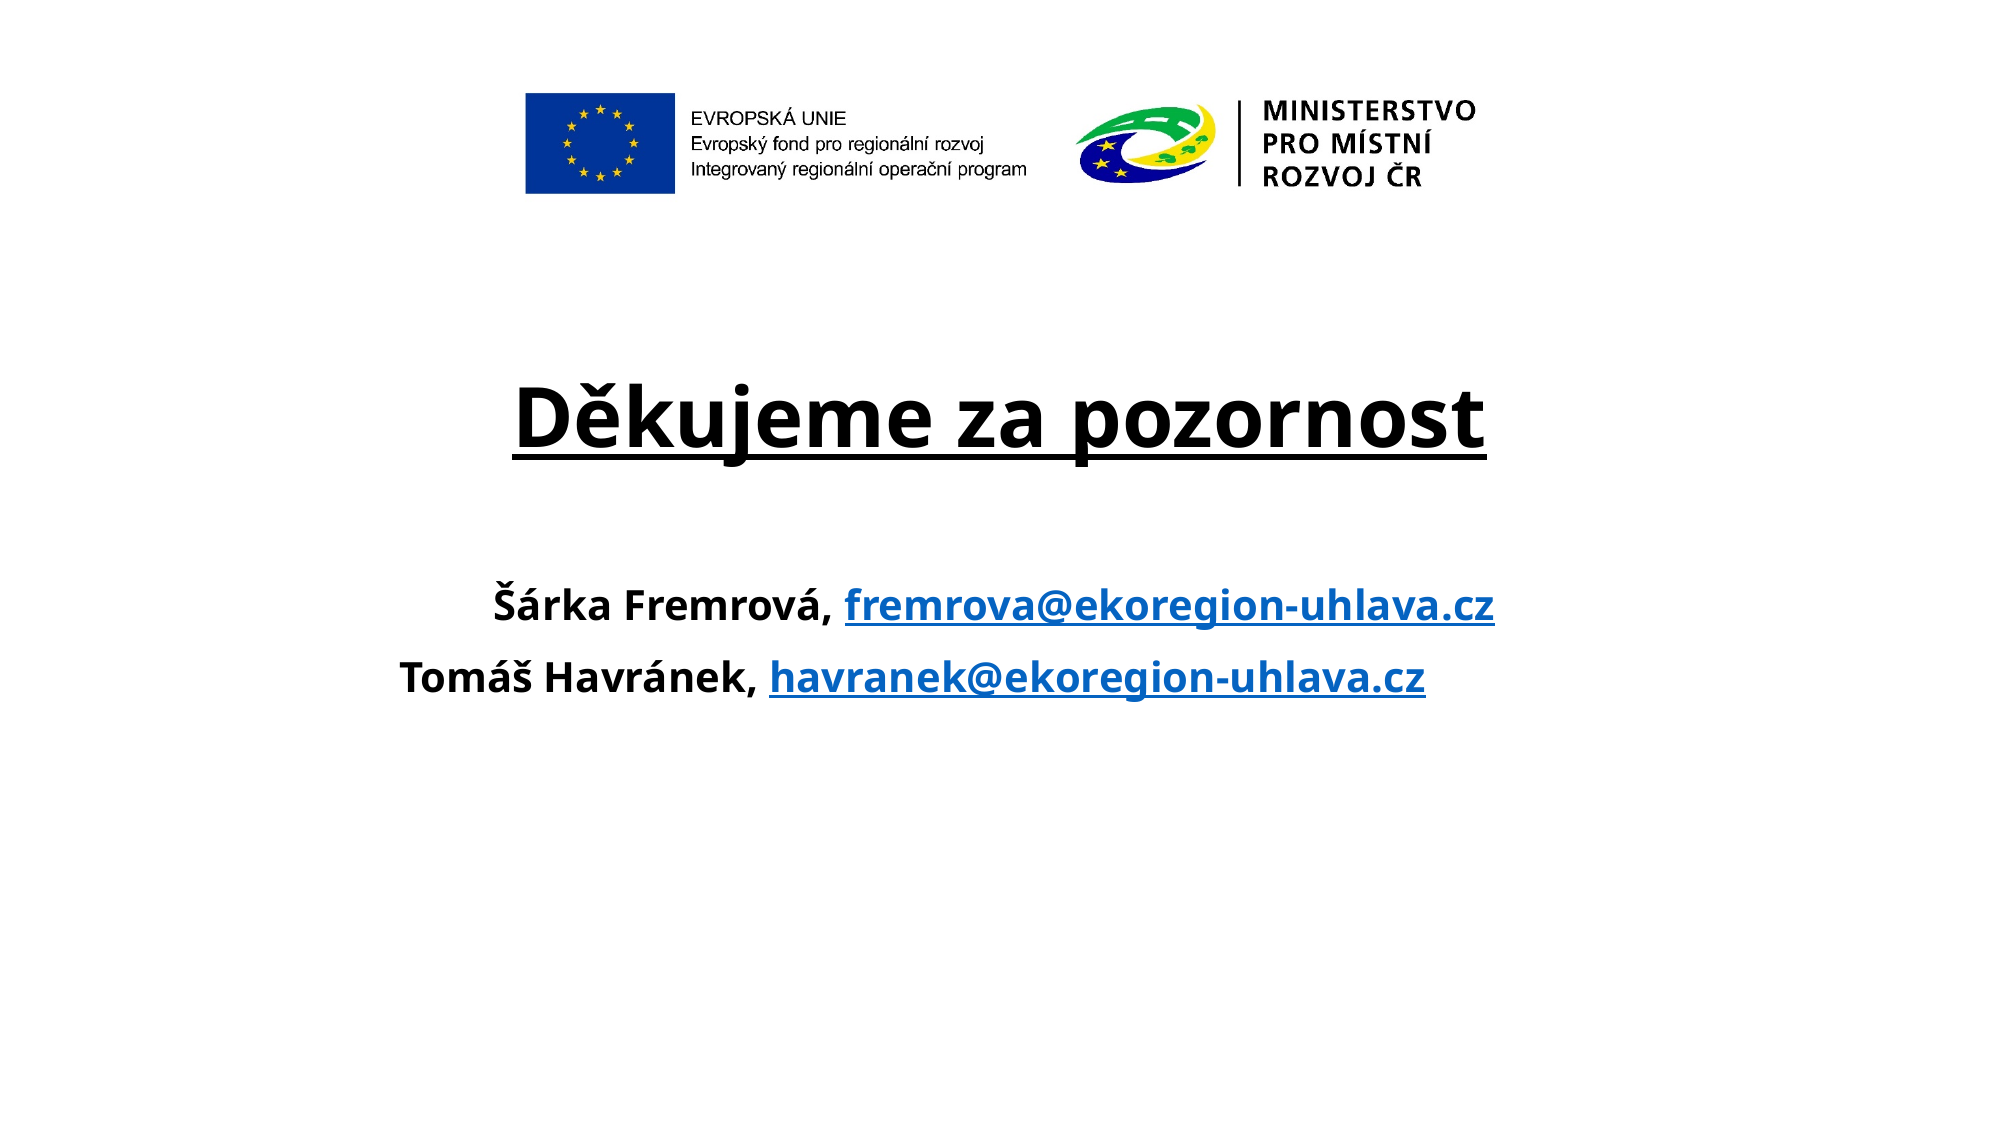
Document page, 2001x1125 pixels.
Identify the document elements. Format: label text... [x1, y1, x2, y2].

list Děkujeme za pozornost Šárka Fremrová, fremrova@ekoregion-uhlava.cz Tomáš Havránek, havranek@ekoregion-uhlava.cz [137, 247, 1863, 1014]
picture [492, 58, 1508, 227]
